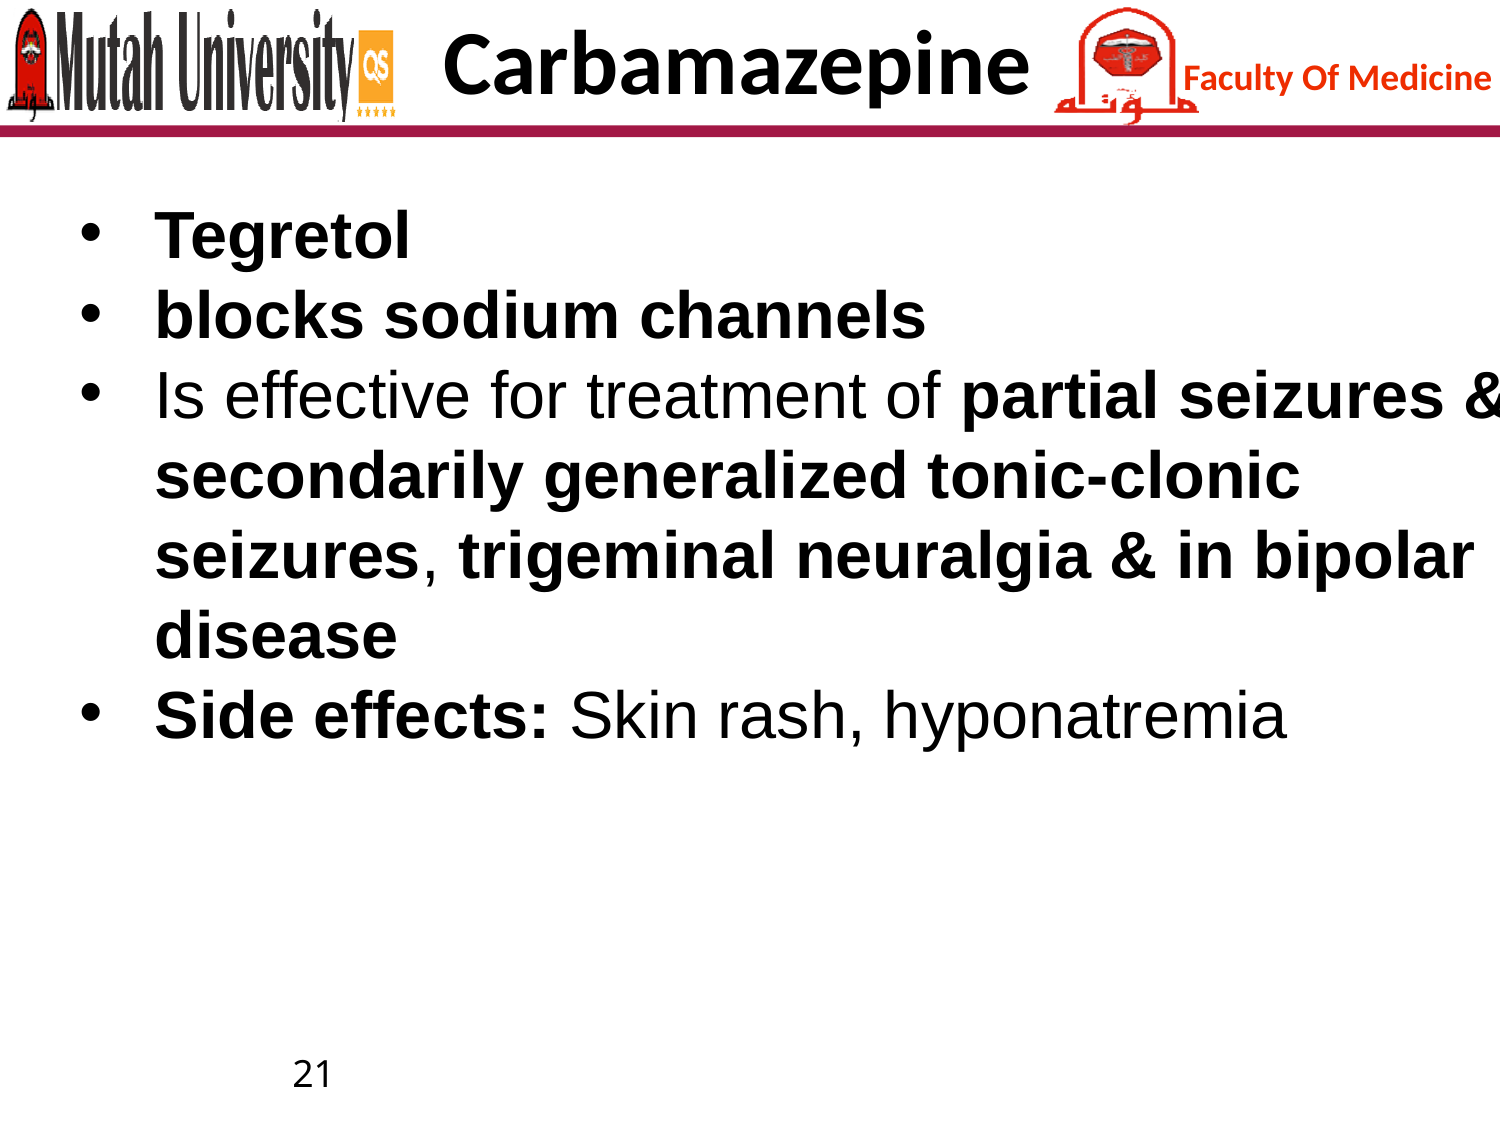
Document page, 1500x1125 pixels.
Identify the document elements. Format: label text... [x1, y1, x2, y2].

title Carbamazepine [100, 0, 1376, 184]
subtitle Tegretol blocks sodium channels Is effective for treatment of partial seizures & secondarily generalized tonic-clonic seizures, trigeminal neuralgia & in bipolar disease Side effects: Skin rash, hyponatremia [64, 184, 1500, 905]
picture [5, 7, 100, 122]
slide_number 21 [0, 1042, 350, 1103]
